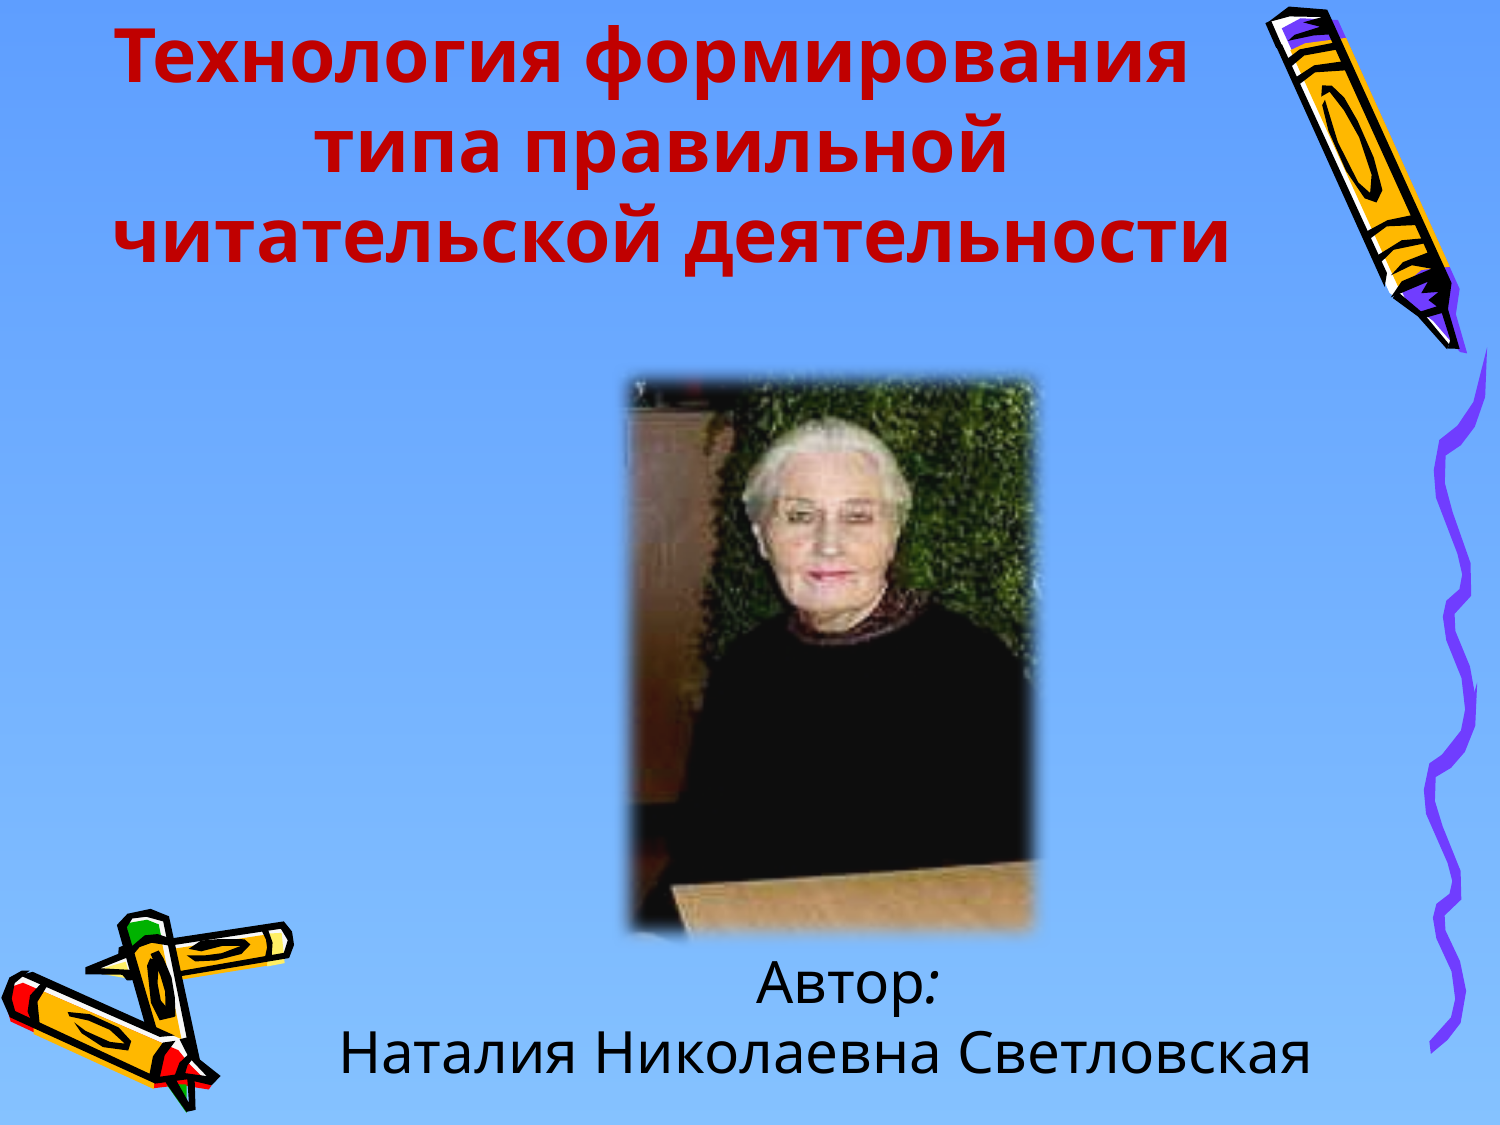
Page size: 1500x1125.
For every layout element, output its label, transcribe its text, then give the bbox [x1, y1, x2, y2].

picture [612, 362, 1051, 949]
text_box Автор: Наталия Николаевна Светловская [262, 937, 1450, 1093]
text_box Технология формирования типа правильной читательской деятельности [24, 0, 1300, 375]
